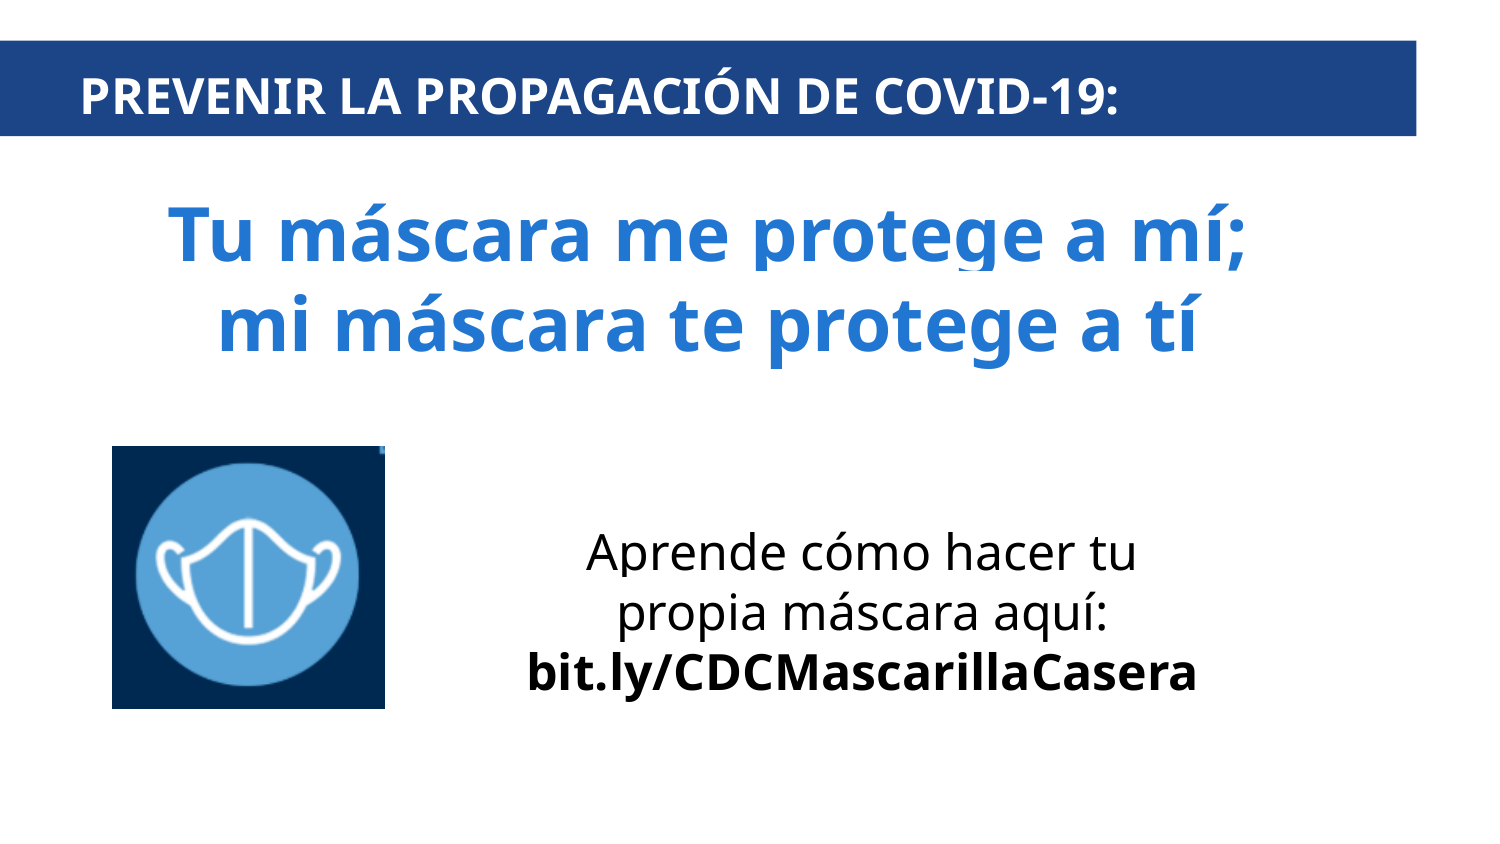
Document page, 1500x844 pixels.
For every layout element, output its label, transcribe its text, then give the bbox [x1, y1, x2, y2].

picture [112, 445, 386, 710]
text_box Aprende cómo hacer tu propia máscara aquí: bit.ly/CDCMascarillaCasera [491, 505, 1234, 709]
text_box Tu máscara me protege a mí; mi máscara te protege a tí [124, 171, 1292, 267]
text_box PREVENIR LA PROPAGACIÓN DE COVID-19: [64, 49, 1222, 108]
text_box [0, 40, 1417, 137]
